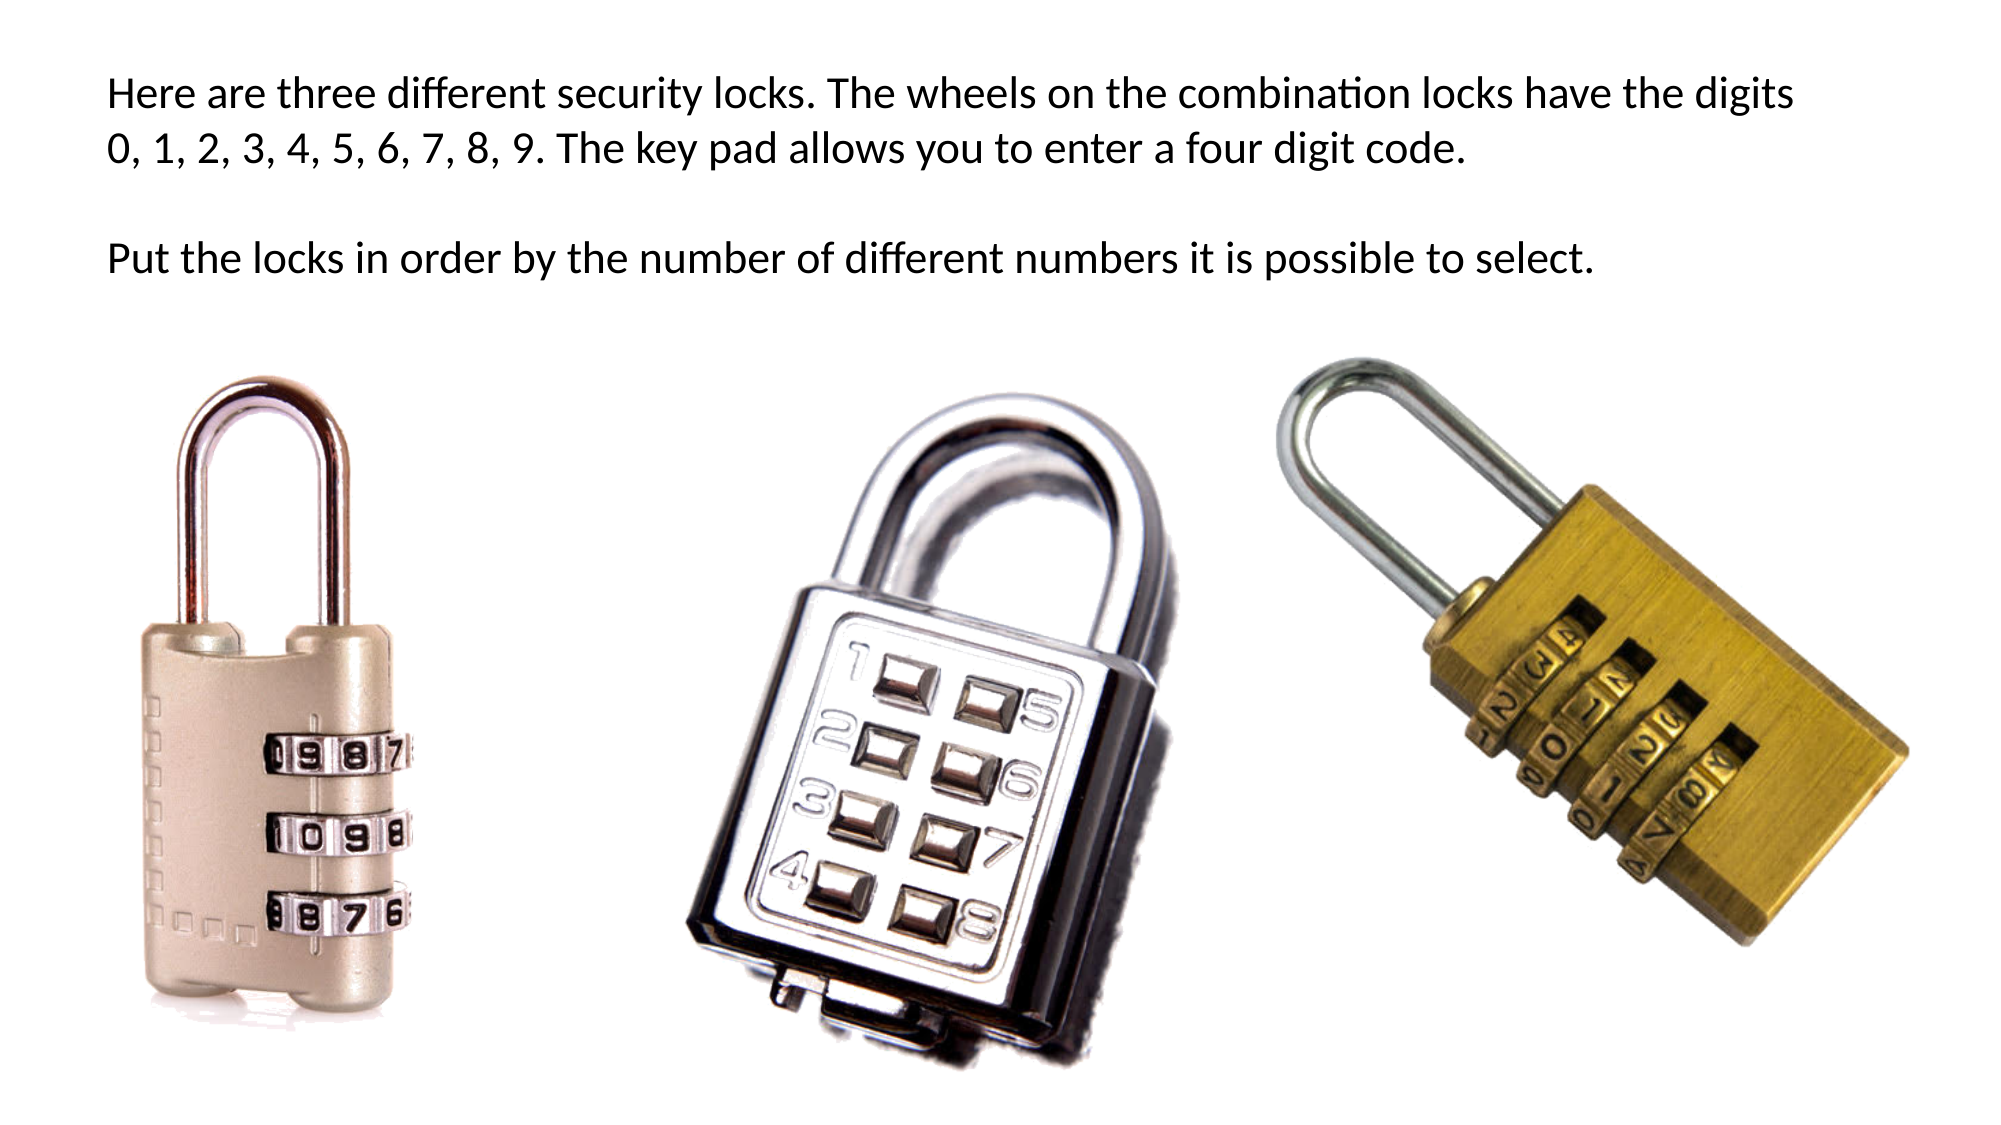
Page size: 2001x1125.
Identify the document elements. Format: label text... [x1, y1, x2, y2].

picture [56, 328, 460, 1094]
picture [1259, 286, 1927, 1037]
picture [646, 286, 1230, 1125]
text_box Here are three different security locks. The wheels on the combination locks have the digits 0, 1, 2, 3, 4, 5, 6, 7, 8, 9. The key pad allows you to enter a four digit code. Put the locks in order by the number of different numbers it is possible to select. [92, 55, 1830, 290]
